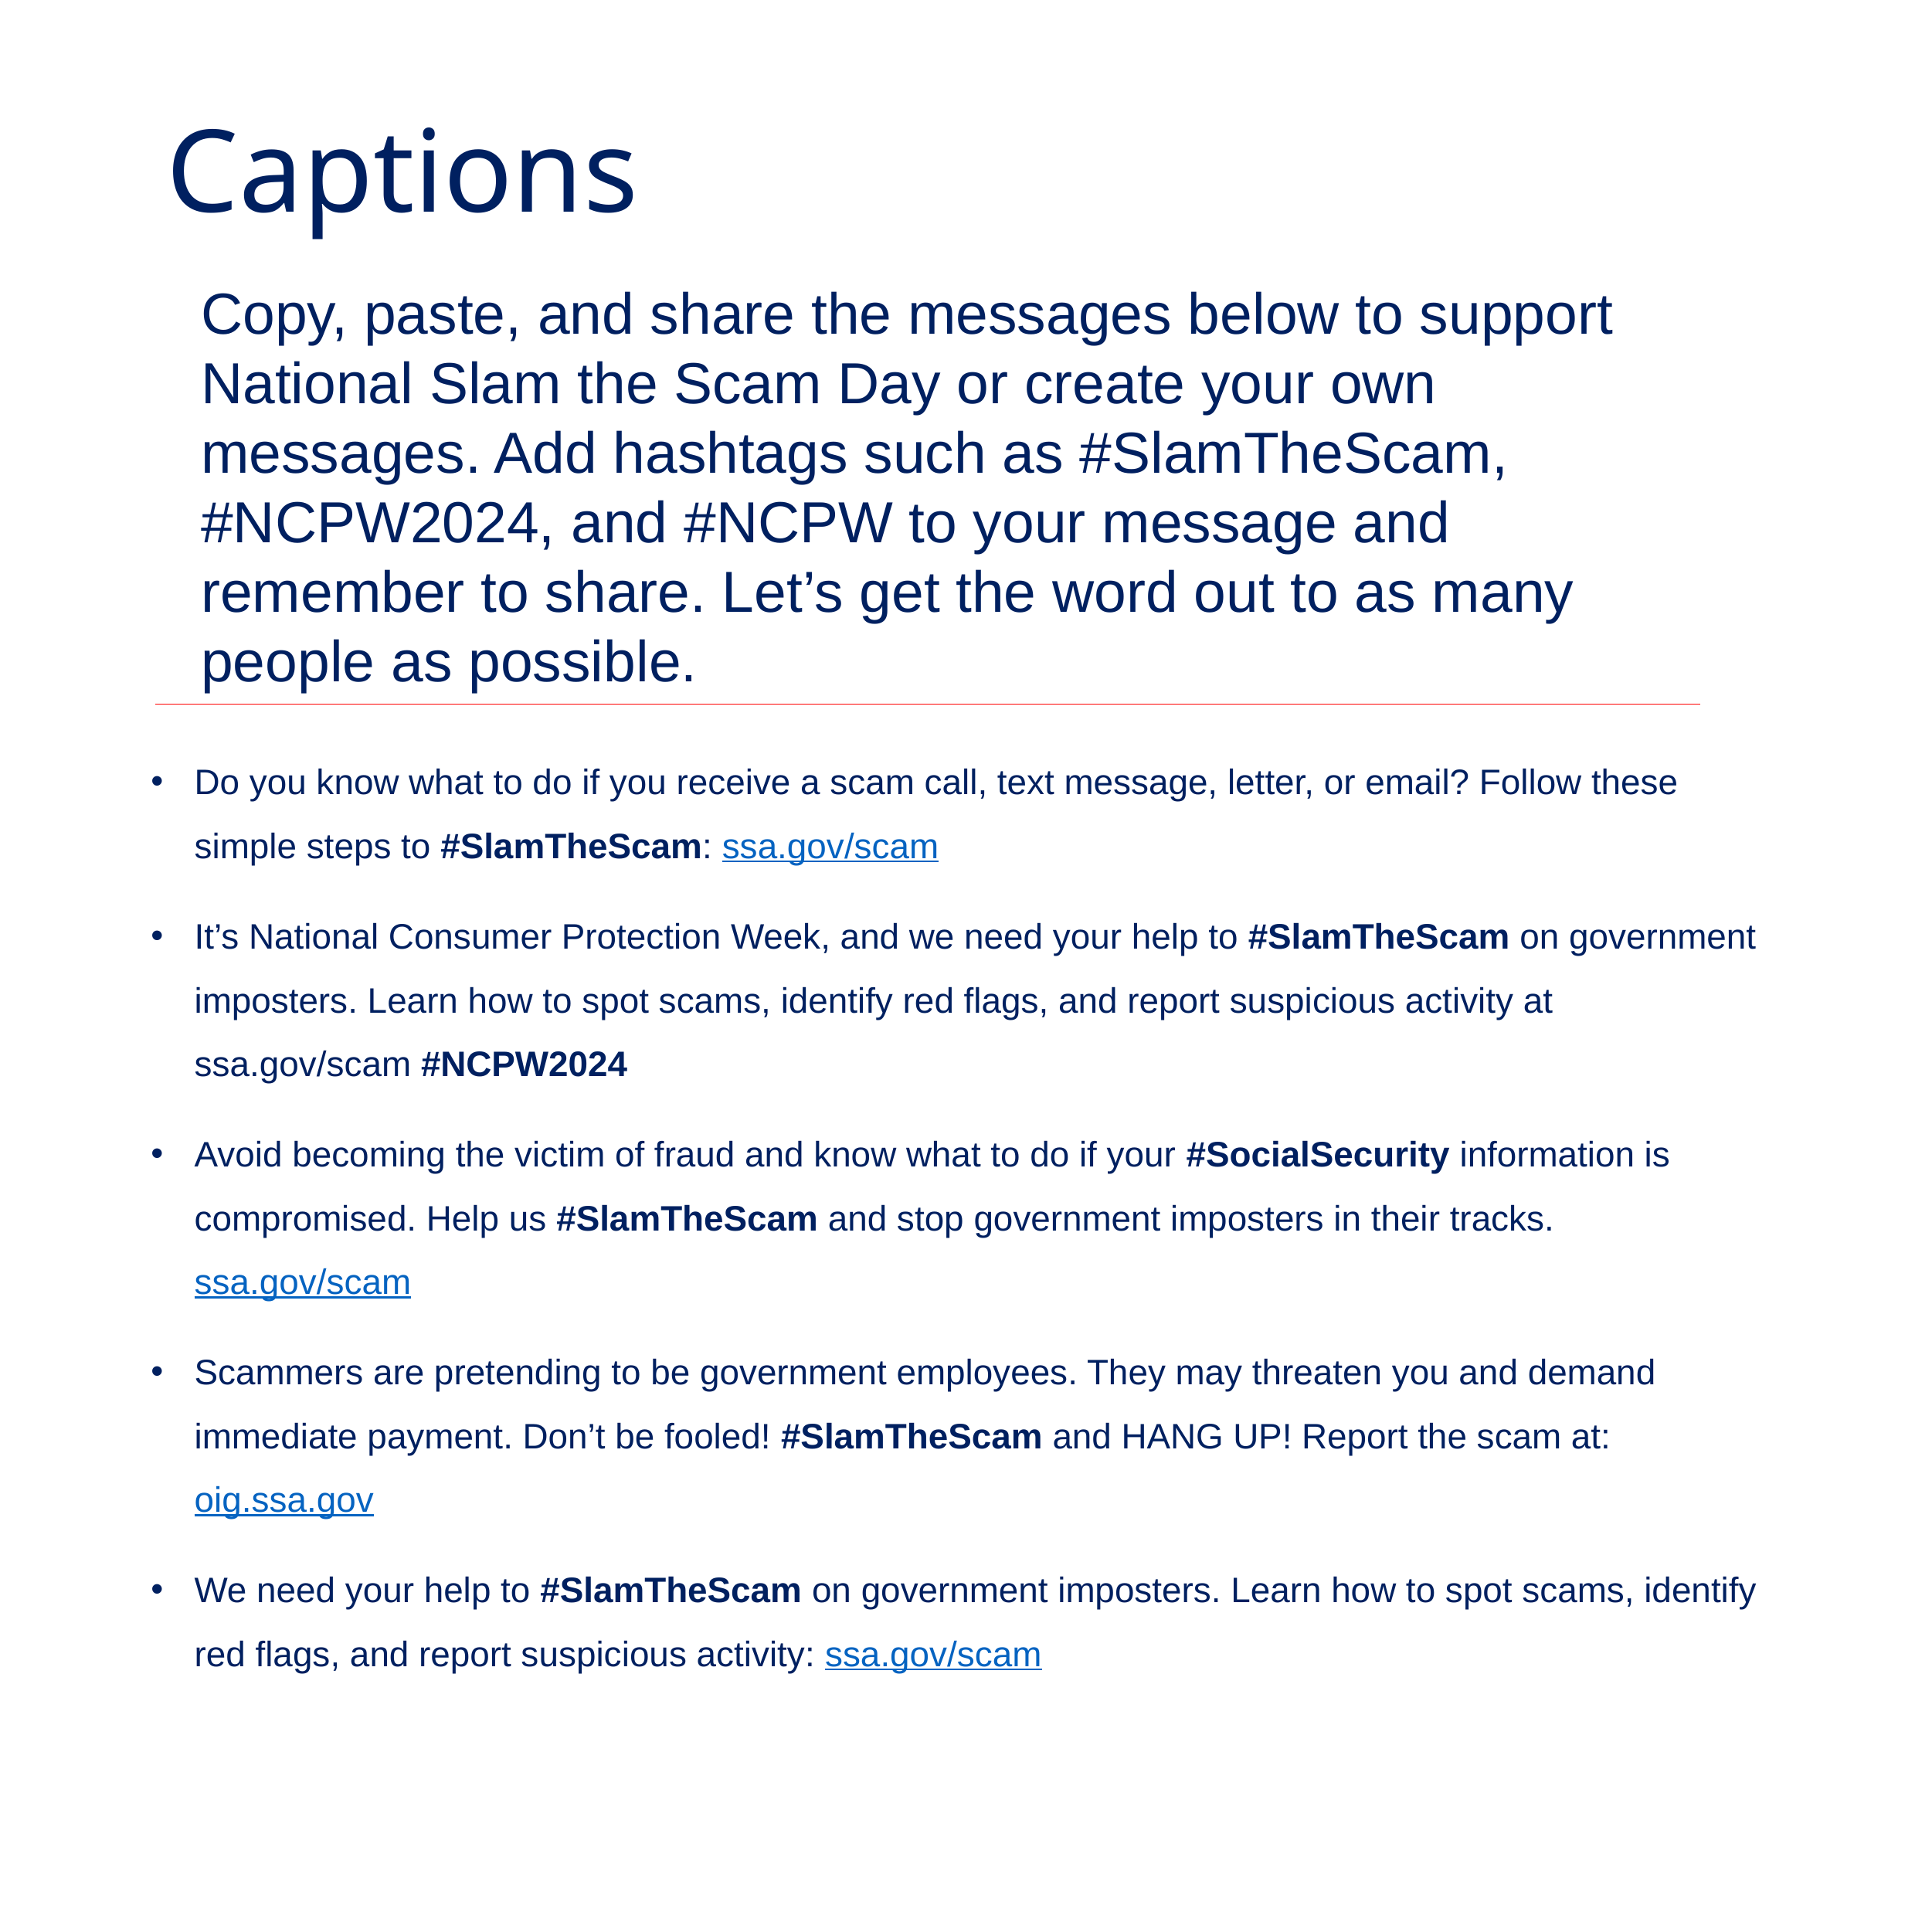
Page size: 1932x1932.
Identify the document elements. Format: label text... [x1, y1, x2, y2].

title Captions [154, 106, 1577, 243]
list Do you know what to do if you receive a scam call, text message, letter, or email? Follow these simple steps to #SlamTheScam: ssa.gov/scam It’s National Consumer Protection Week, and we need your help to #SlamTheScam on government imposters. Learn how to spot scams, identify red flags, and report suspicious activity at ssa.gov/scam #NCPW2024 Avoid becoming the victim of fraud and know what to do if your #SocialSecurity information is compromised. Help us #SlamTheScam and stop government imposters in their tracks. ssa.gov/scam Scammers are pretending to be government employees. They may threaten you and demand immediate payment. Don’t be fooled! #SlamTheScam and HANG UP! Report the scam at: oig.ssa.gov We need your help to #SlamTheScam on government imposters. Learn how to spot scams, identify red flags, and report suspicious activity: ssa.gov/scam [139, 732, 1785, 1932]
text_box Copy, paste, and share the messages below to support National Slam the Scam Day or create your own messages. Add hashtags such as #SlamTheScam, #NCPW2024, and #NCPW to your message and remember to share. Let’s get the word out to as many people as possible. [189, 270, 1735, 700]
